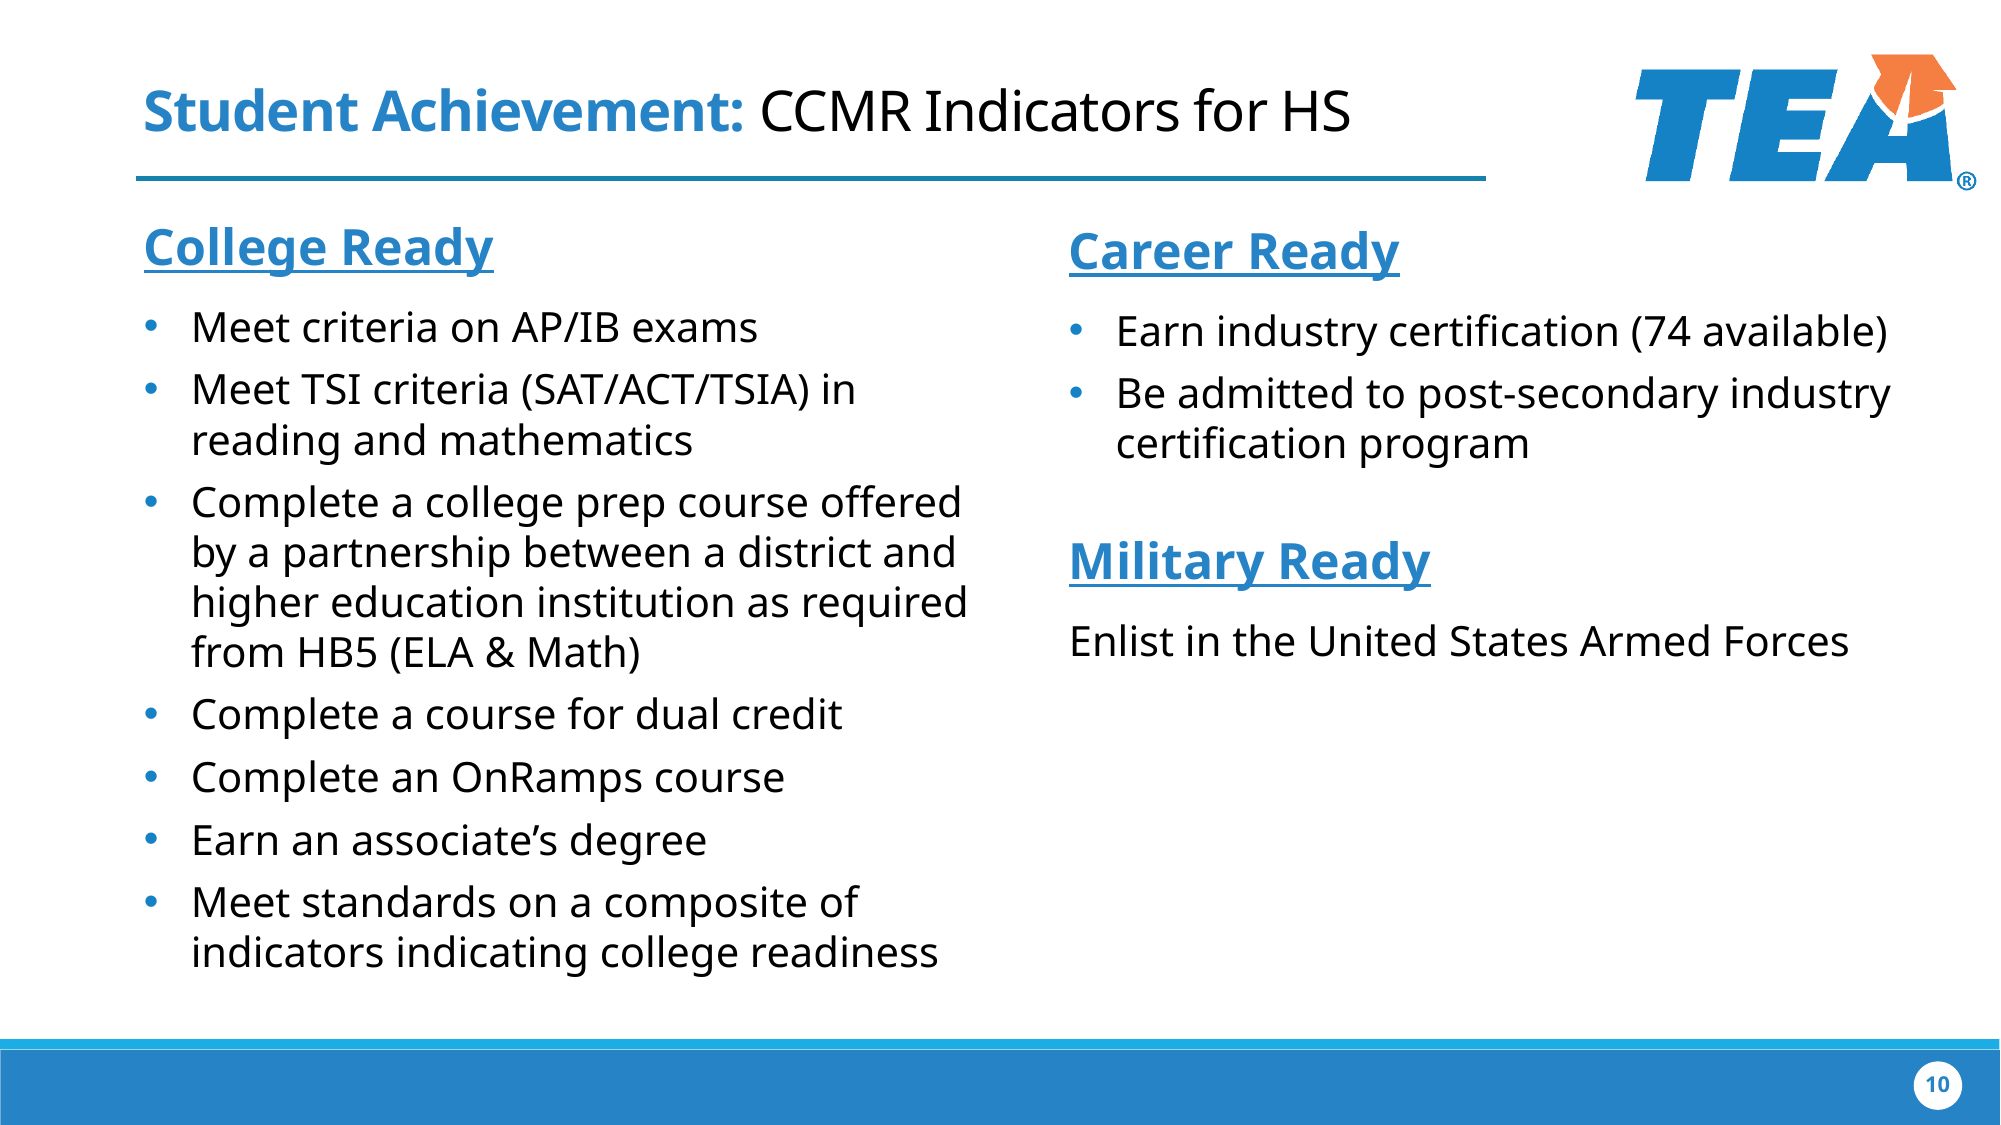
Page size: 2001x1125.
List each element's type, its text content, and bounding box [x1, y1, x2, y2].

picture [1624, 48, 1985, 193]
slide_number 10 [1910, 1055, 1966, 1116]
text_box Student Achievement: CCMR Indicators for HS [128, 68, 1514, 163]
text_box College Ready Meet criteria on AP/IB exams Meet TSI criteria (SAT/ACT/TSIA) in reading and mathematics Complete a college prep course offered by a partnership between a district and higher education institution as required from HB5 (ELA & Math) Complete a course for dual credit Complete an OnRamps course Earn an associate’s degree Meet standards on a composite of indicators indicating college readiness [129, 208, 996, 984]
text_box Career Ready Earn industry certification (74 available) Be admitted to post-secondary industry certification program Military Ready Enlist in the United States Armed Forces [1053, 212, 1960, 673]
